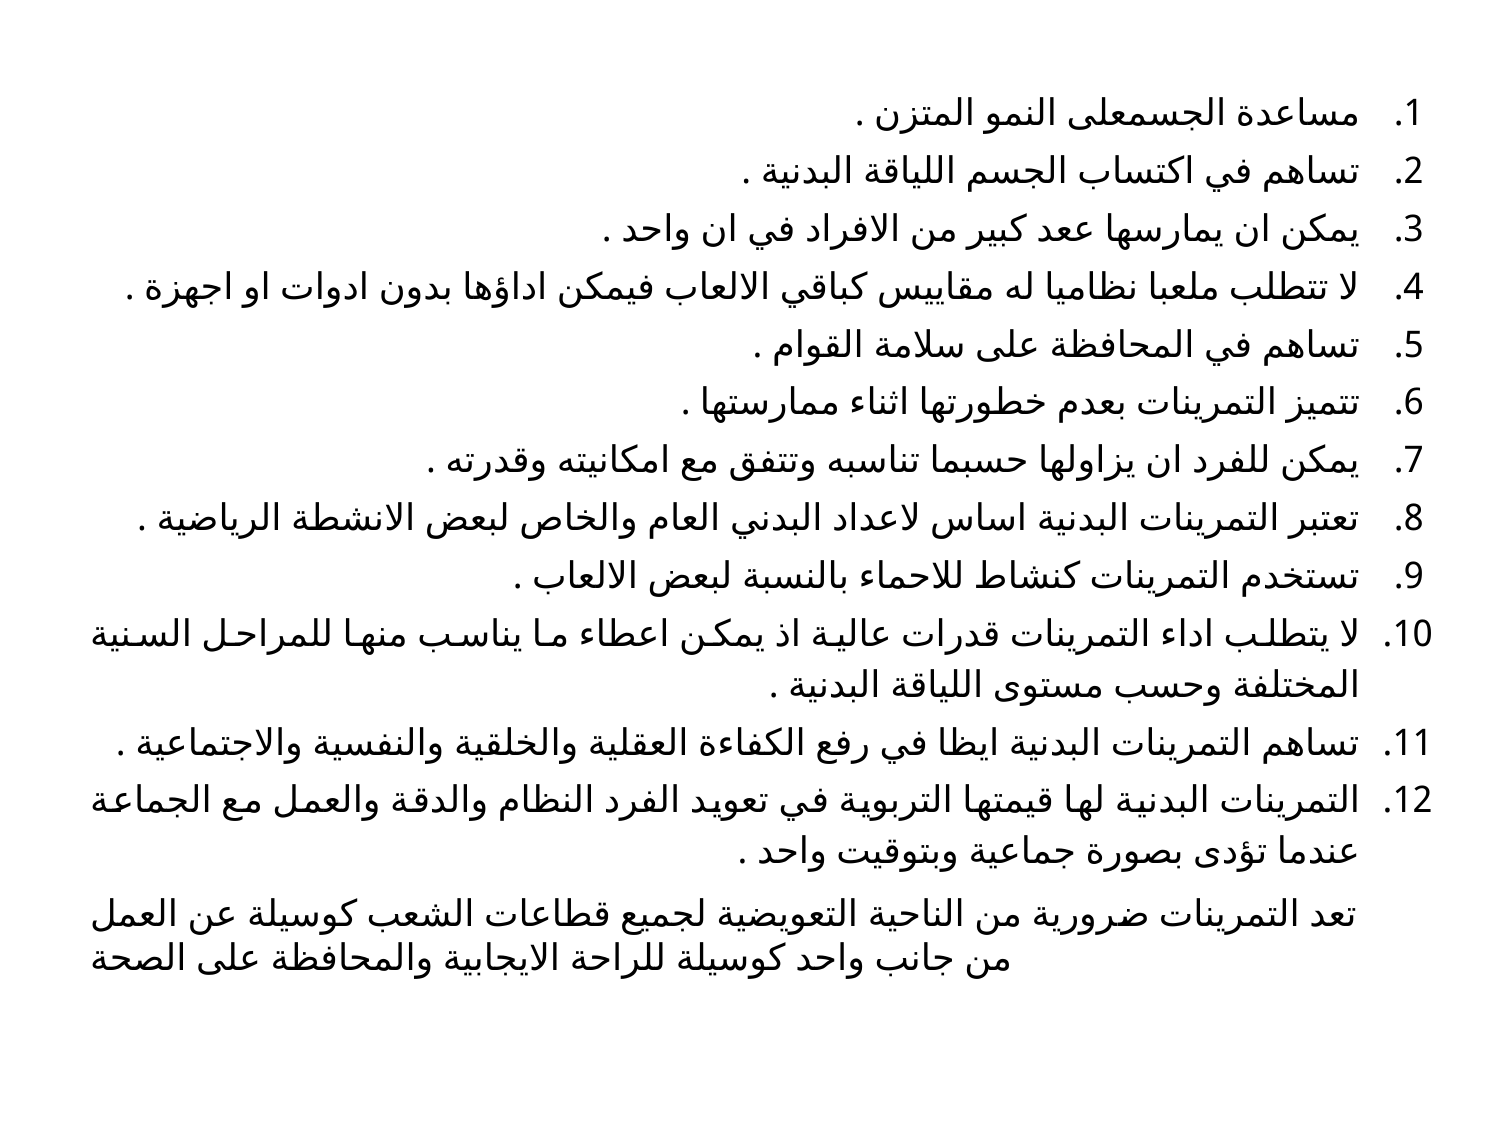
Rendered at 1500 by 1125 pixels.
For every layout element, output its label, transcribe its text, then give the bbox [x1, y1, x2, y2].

list مساعدة الجسمعلى النمو المتزن . تساهم في اكتساب الجسم اللياقة البدنية . يمكن ان يمارسها ععد كبير من الافراد في ان واحد . لا تتطلب ملعبا نظاميا له مقاييس كباقي الالعاب فيمكن اداؤها بدون ادوات او اجهزة . تساهم في المحافظة على سلامة القوام . تتميز التمرينات بعدم خطورتها اثناء ممارستها . يمكن للفرد ان يزاولها حسبما تناسبه وتتفق مع امكانيته وقدرته . تعتبر التمرينات البدنية اساس لاعداد البدني العام والخاص لبعض الانشطة الرياضية . تستخدم التمرينات كنشاط للاحماء بالنسبة لبعض الالعاب . لا يتطلب اداء التمرينات قدرات عالية اذ يمكن اعطاء ما يناسب منها للمراحل السنية المختلفة وحسب مستوى اللياقة البدنية . تساهم التمرينات البدنية ايظا في رفع الكفاءة العقلية والخلقية والنفسية والاجتماعية . التمرينات البدنية لها قيمتها التربوية في تعويد الفرد النظام والدقة والعمل مع الجماعة عندما تؤدى بصورة جماعية وبتوقيت واحد . تعد التمرينات ضرورية من الناحية التعويضية لجميع قطاعات الشعب كوسيلة عن العمل من جانب واحد كوسيلة للراحة الايجابية والمحافظة على الصحة [75, 75, 1425, 1055]
